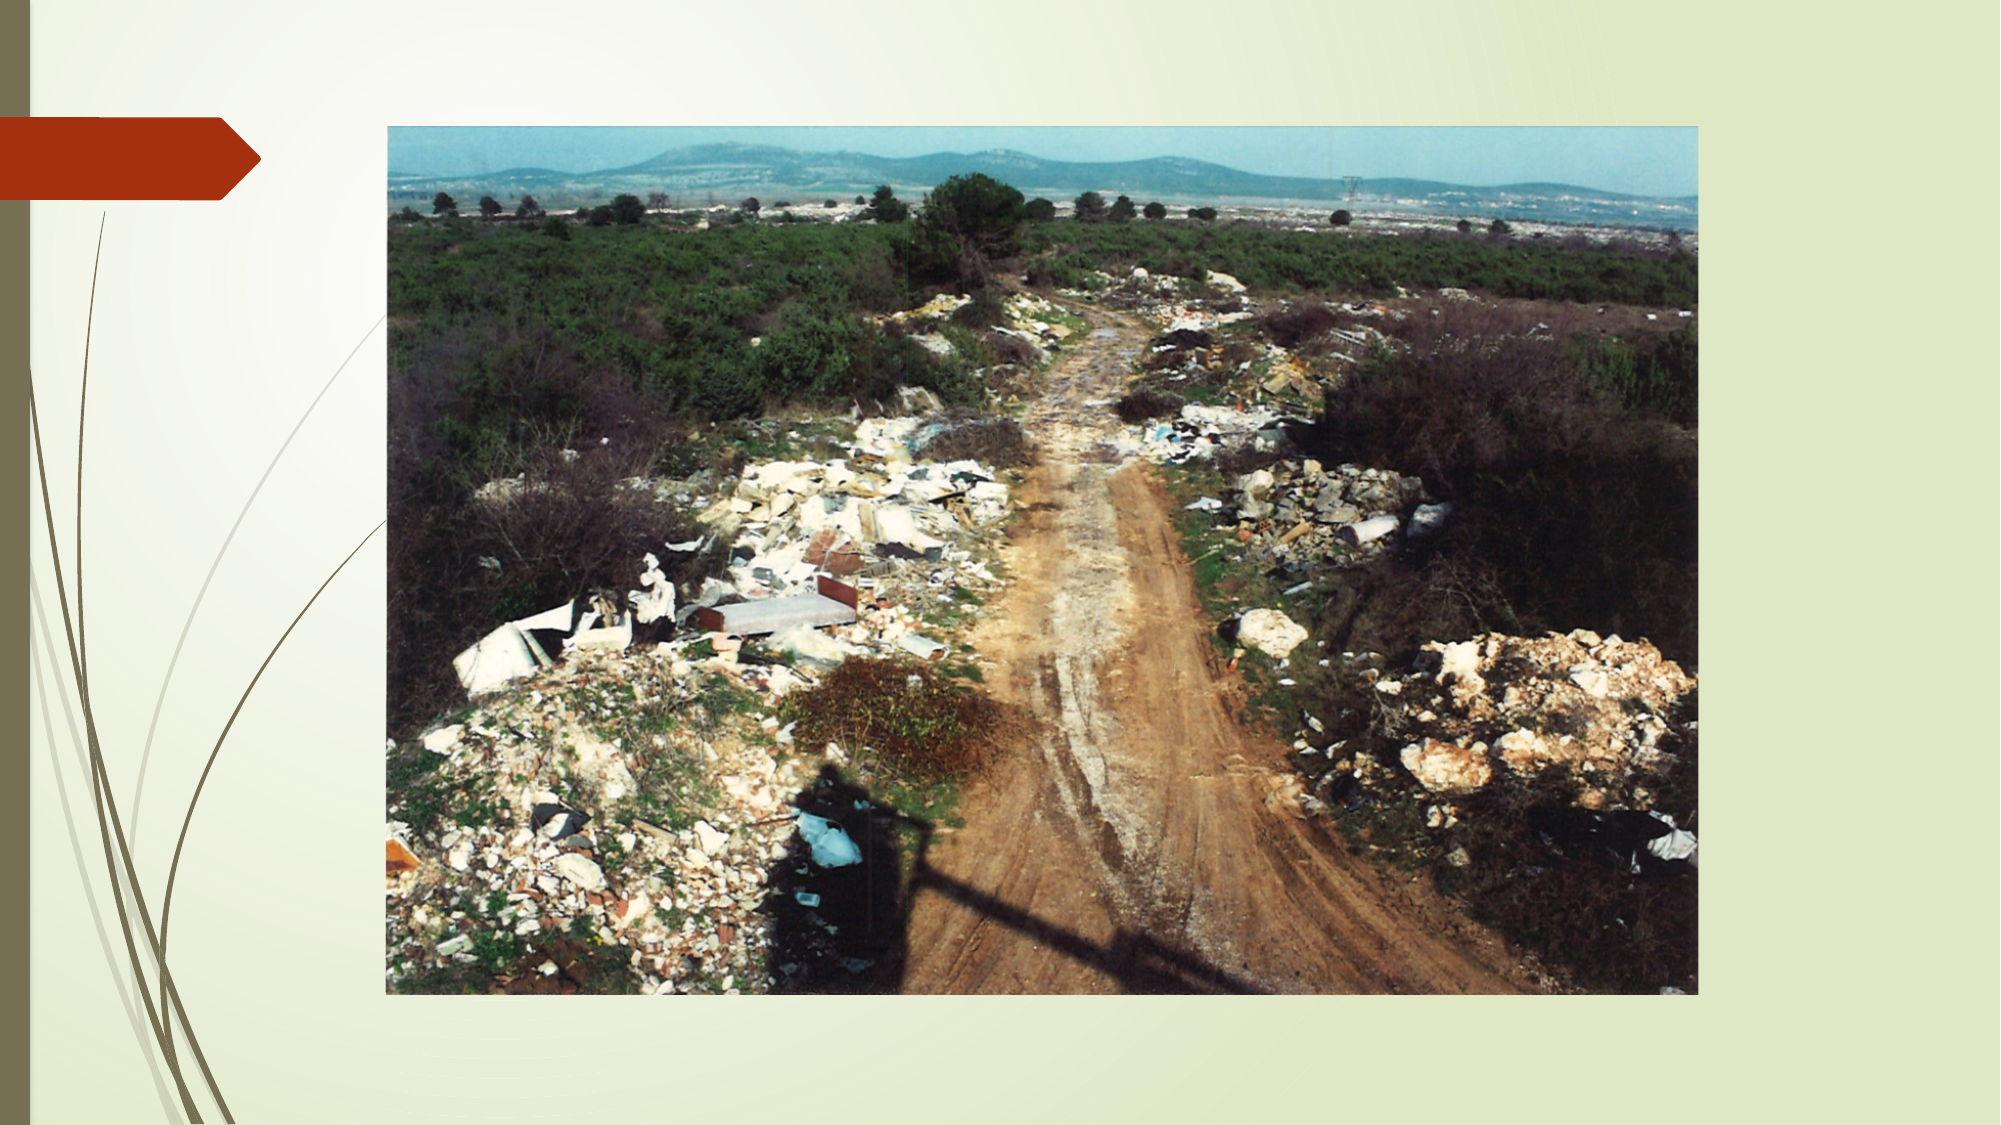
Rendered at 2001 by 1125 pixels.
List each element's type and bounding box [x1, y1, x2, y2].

picture [385, 0, 1699, 1125]
